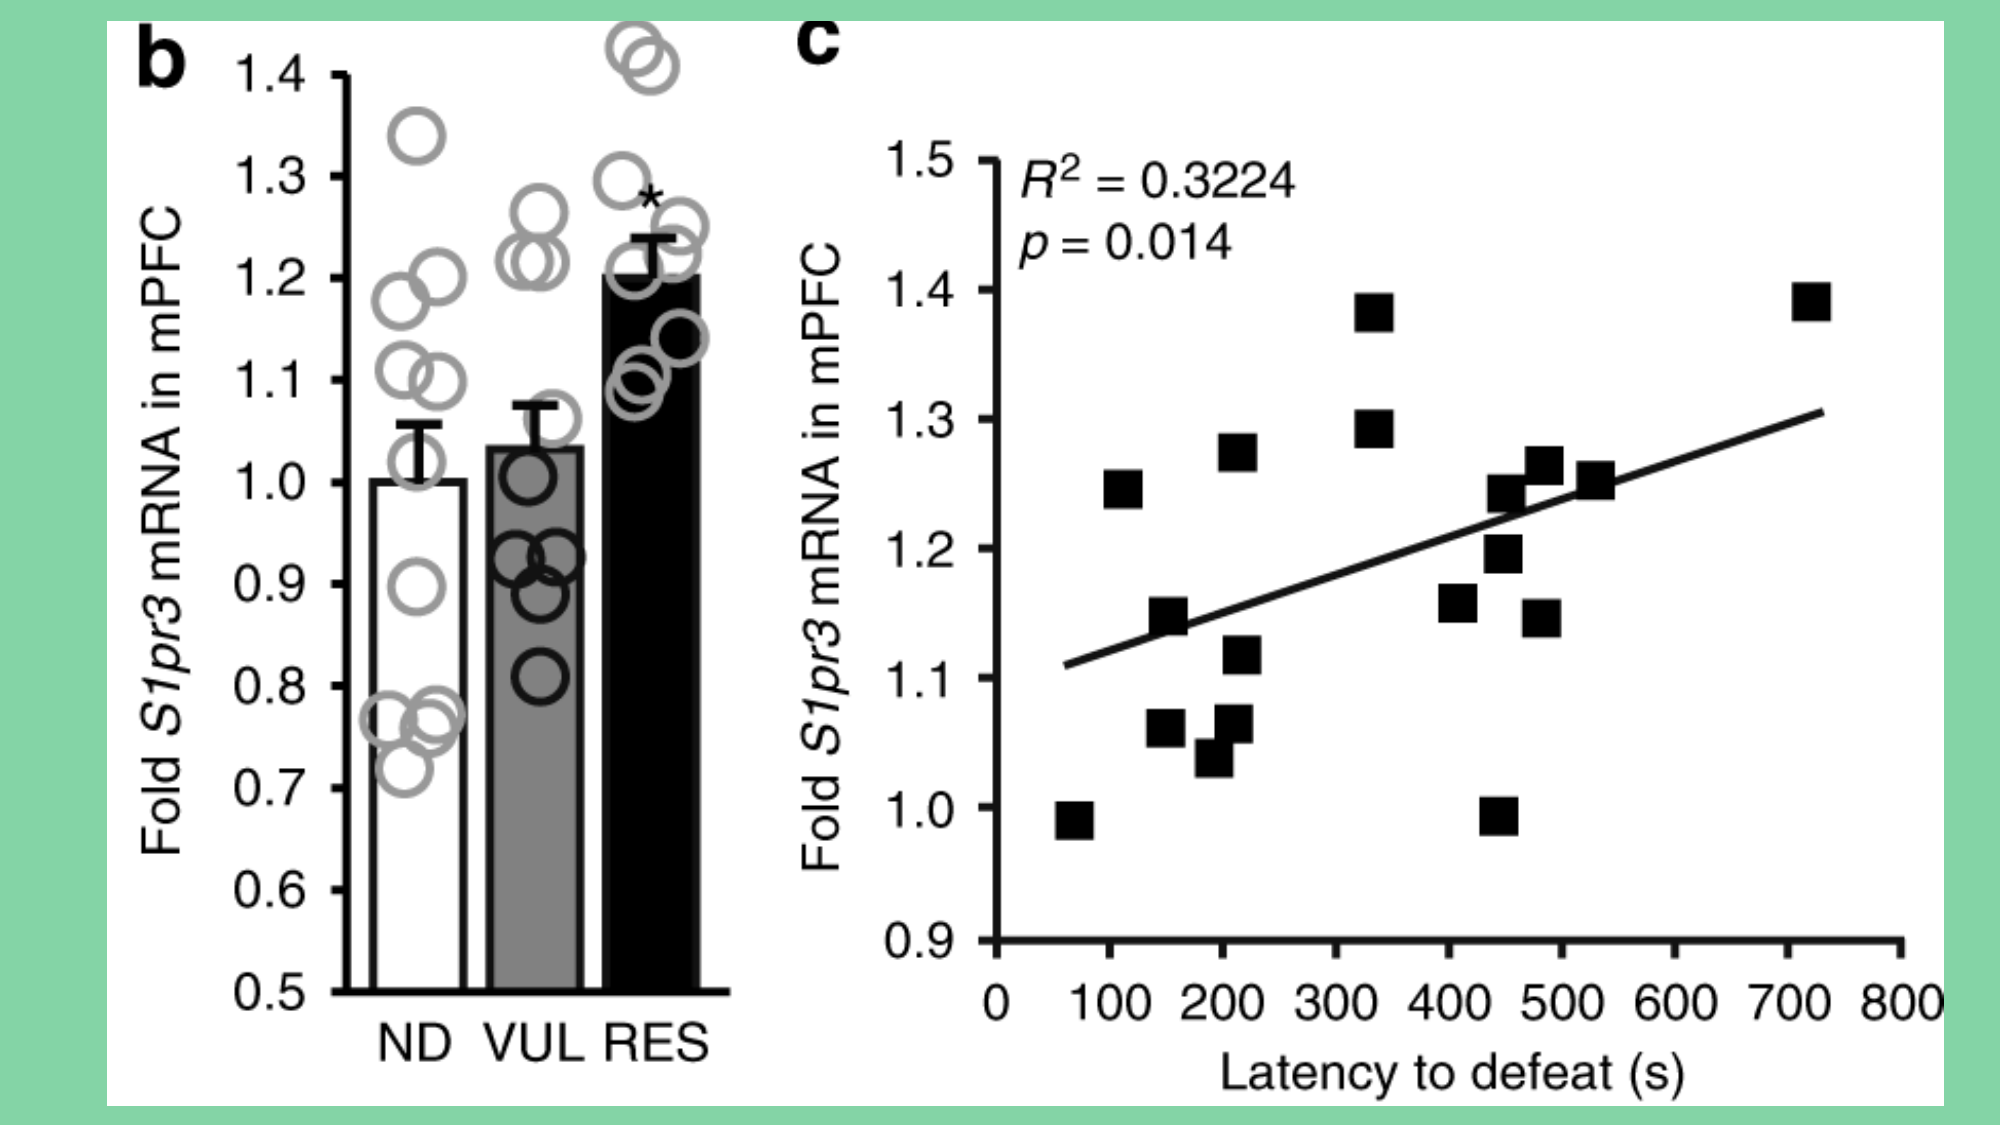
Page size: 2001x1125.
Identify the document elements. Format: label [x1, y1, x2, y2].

picture [107, 21, 1948, 1106]
